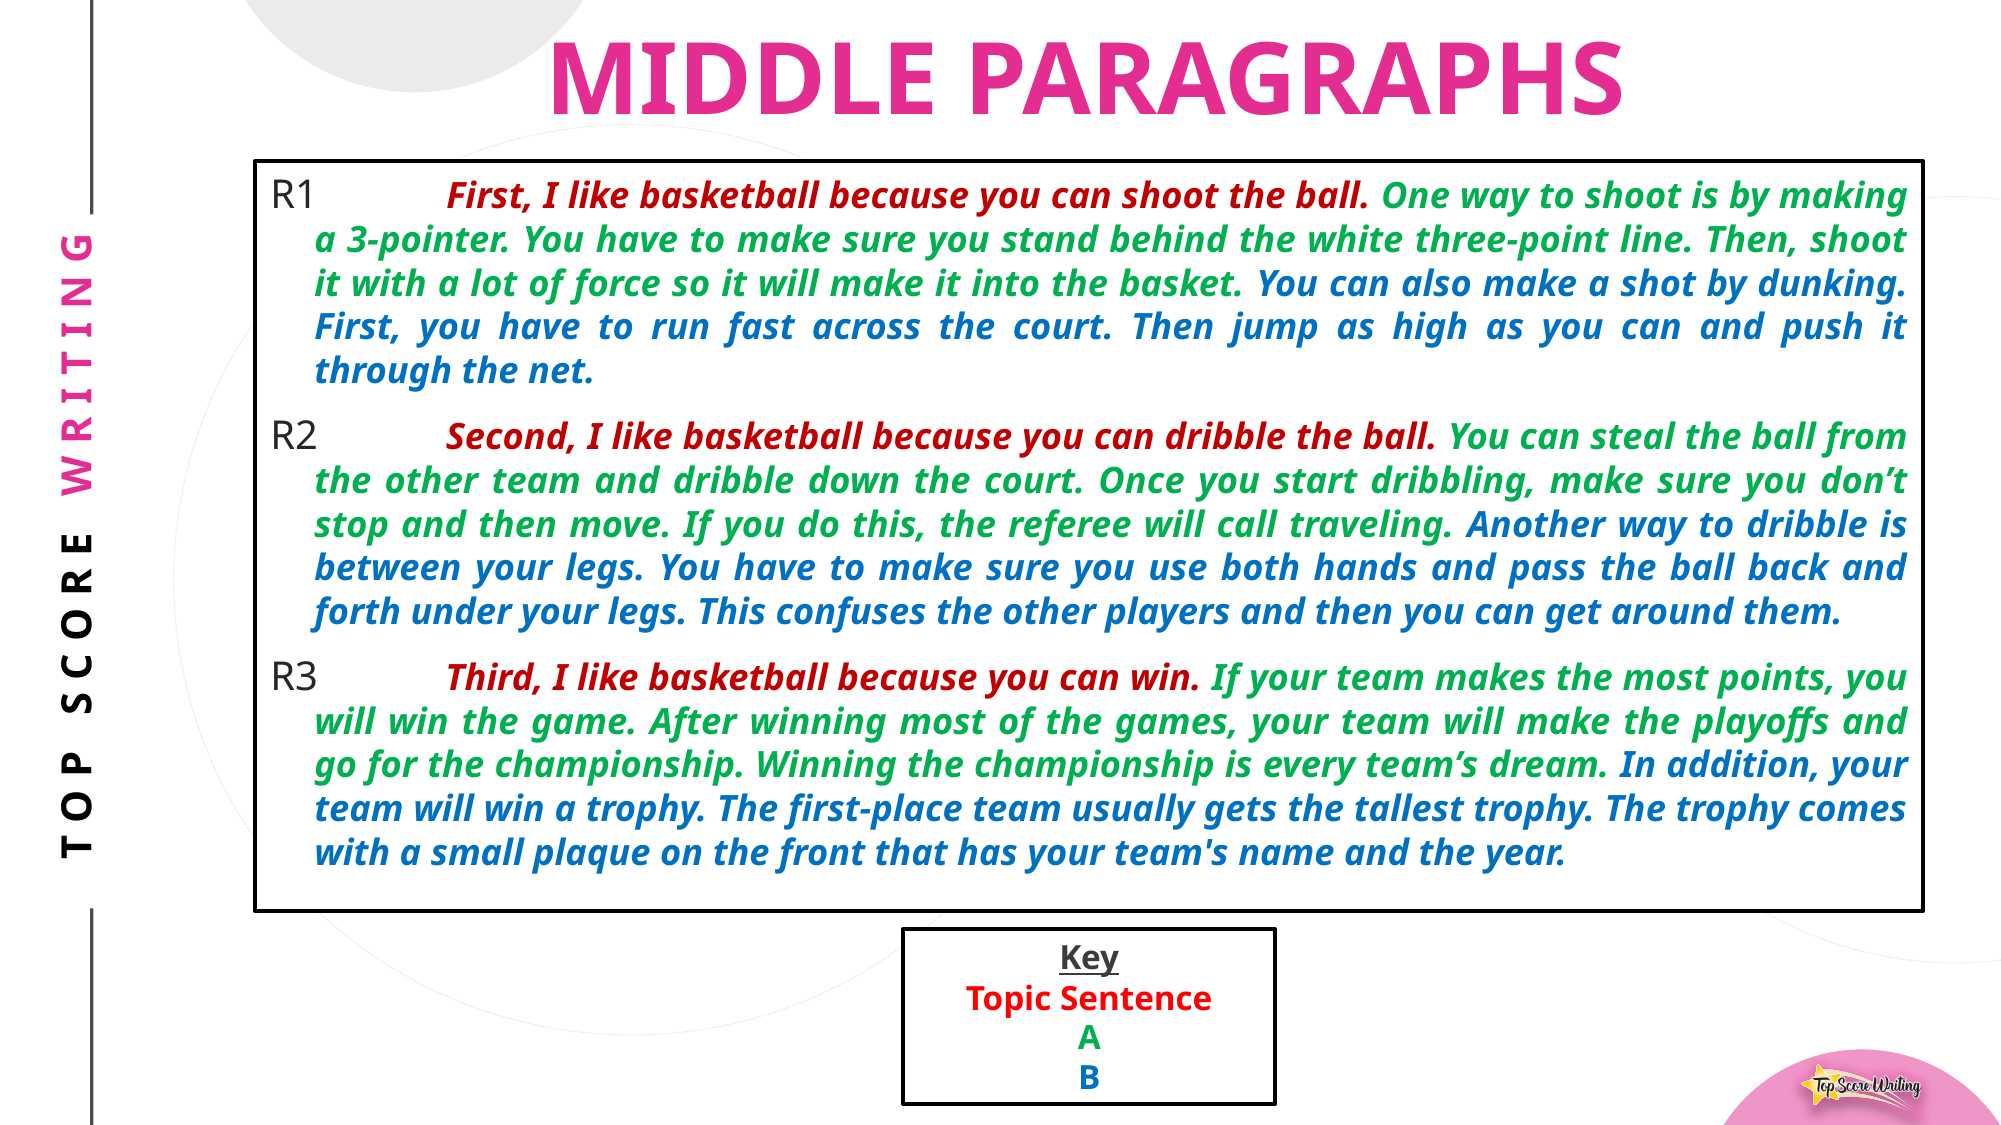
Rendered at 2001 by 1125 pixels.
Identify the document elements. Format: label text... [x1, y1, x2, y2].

text_box R1 First, I like basketball because you can shoot the ball. One way to shoot is by making a 3-pointer. You have to make sure you stand behind the white three-point line. Then, shoot it with a lot of force so it will make it into the basket. You can also make a shot by dunking. First, you have to run fast across the court. Then jump as high as you can and push it through the net. R2 Second, I like basketball because you can dribble the ball. You can steal the ball from the other team and dribble down the court. Once you start dribbling, make sure you don’t stop and then move. If you do this, the referee will call traveling. Another way to dribble is between your legs. You have to make sure you use both hands and pass the ball back and forth under your legs. This confuses the other players and then you can get around them. R3 Third, I like basketball because you can win. If your team makes the most points, you will win the game. After winning most of the games, your team will make the playoffs and go for the championship. Winning the championship is every team’s dream. In addition, your team will win a trophy. The first-place team usually gets the tallest trophy. The trophy comes with a small plaque on the front that has your team's name and the year. [255, 166, 1924, 912]
text_box Key Topic Sentence A B [903, 929, 1276, 1104]
title Middle paragraphs [188, 0, 1983, 166]
picture [1799, 1062, 1925, 1121]
